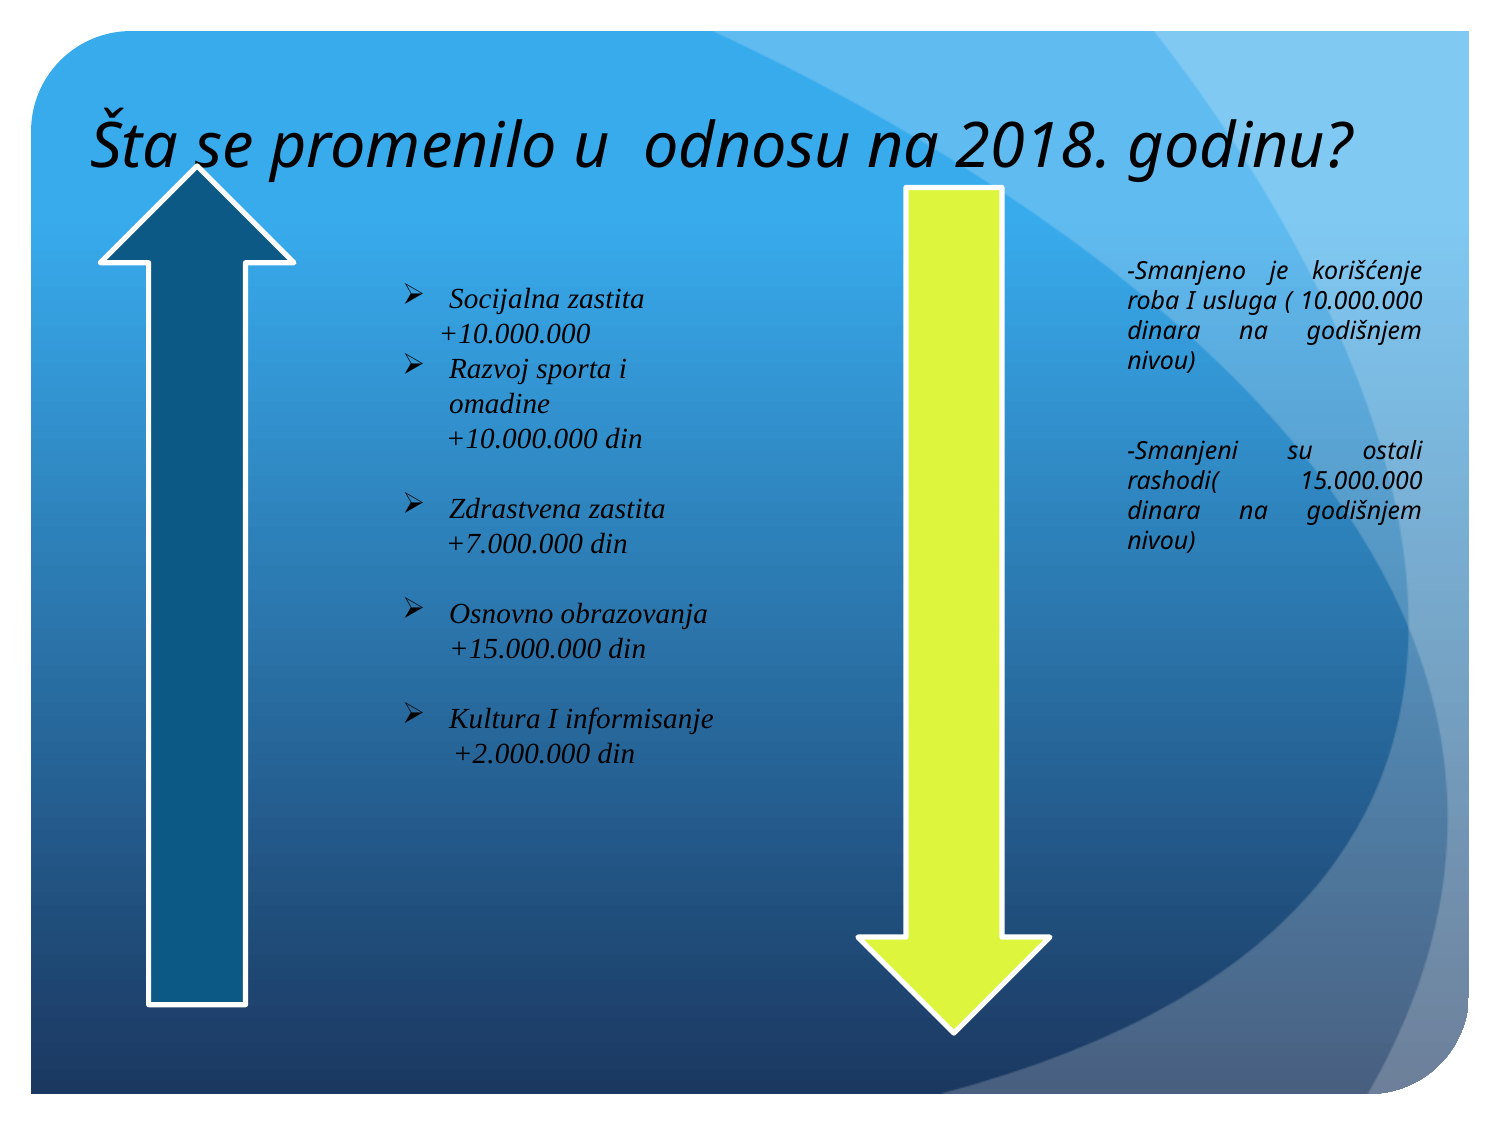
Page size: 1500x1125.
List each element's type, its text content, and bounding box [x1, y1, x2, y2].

picture [24, 30, 1473, 1094]
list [37, 187, 1438, 1063]
title Šta se promenilo u оdnosu na 2018. godinu? [75, 45, 1425, 187]
